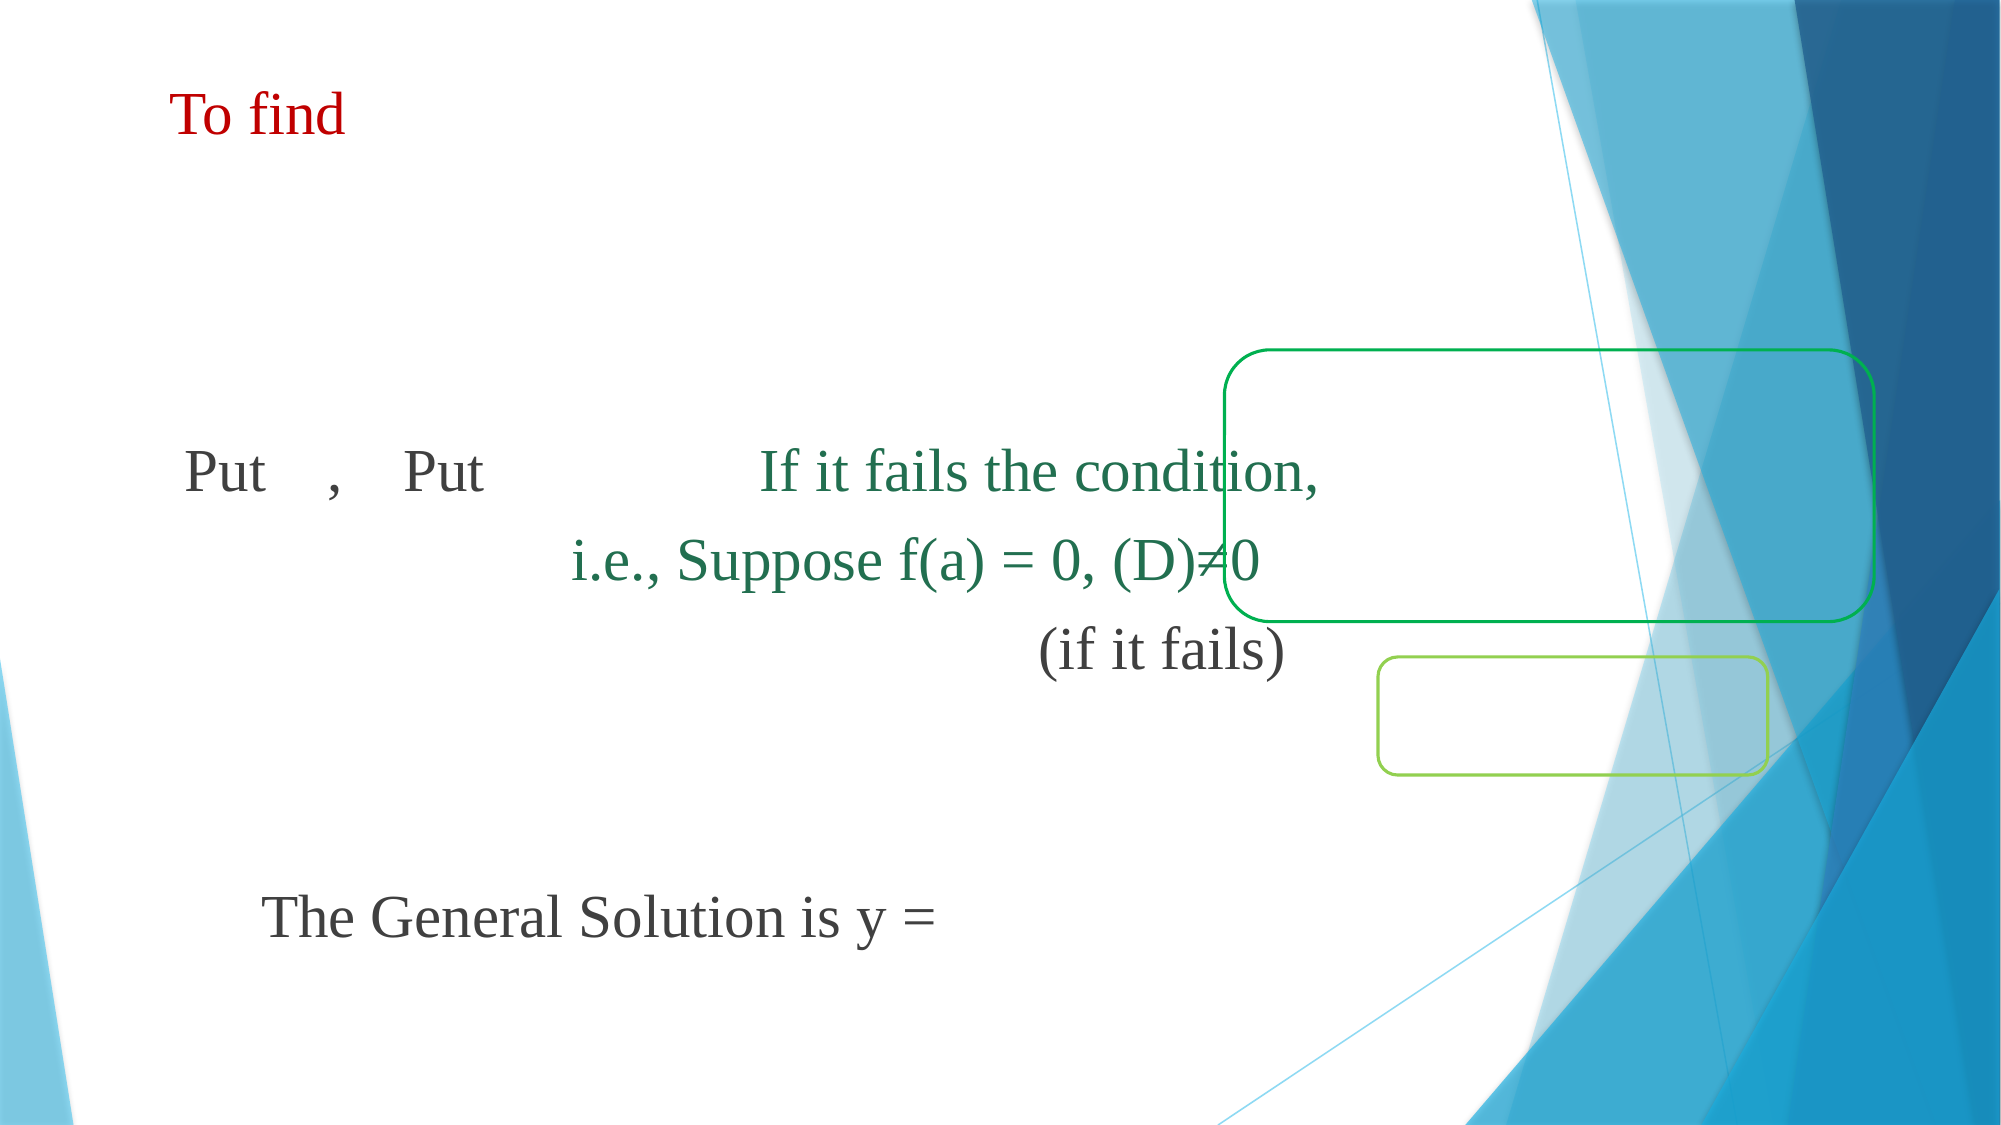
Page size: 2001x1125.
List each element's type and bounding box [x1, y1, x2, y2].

text_box [1376, 655, 1770, 777]
text_box [1222, 348, 1876, 624]
